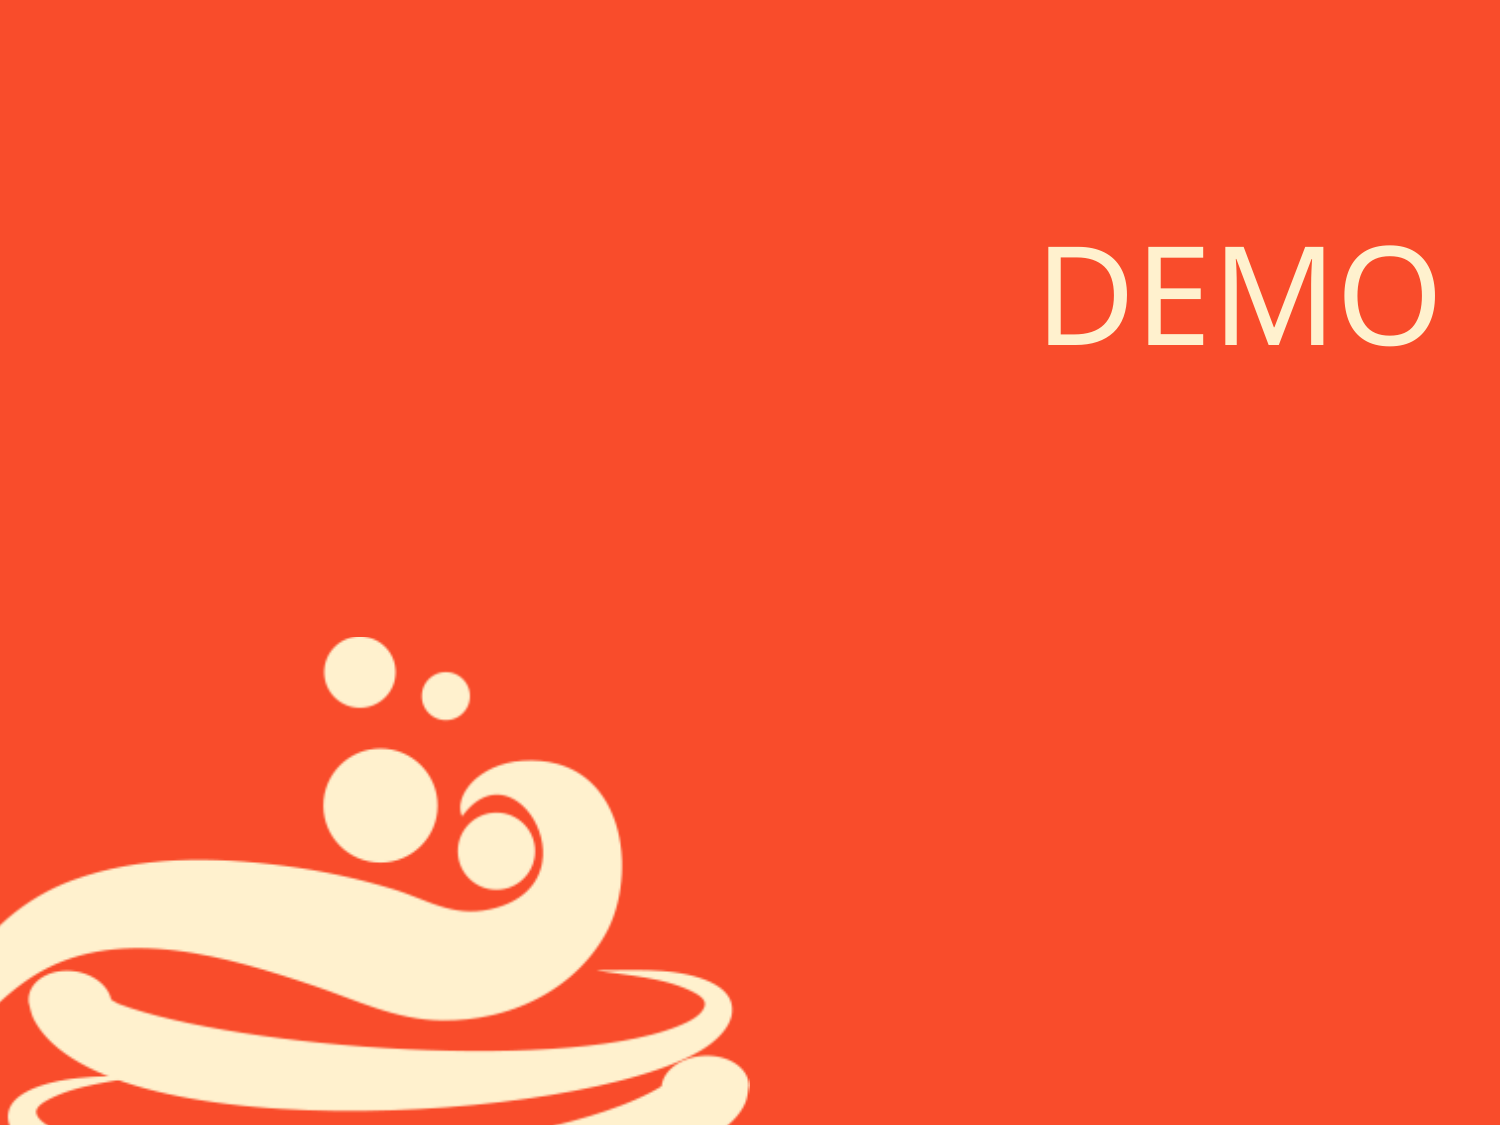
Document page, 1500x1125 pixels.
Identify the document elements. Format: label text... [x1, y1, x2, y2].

picture [0, 637, 750, 1125]
list DEMO [1028, 125, 1445, 362]
